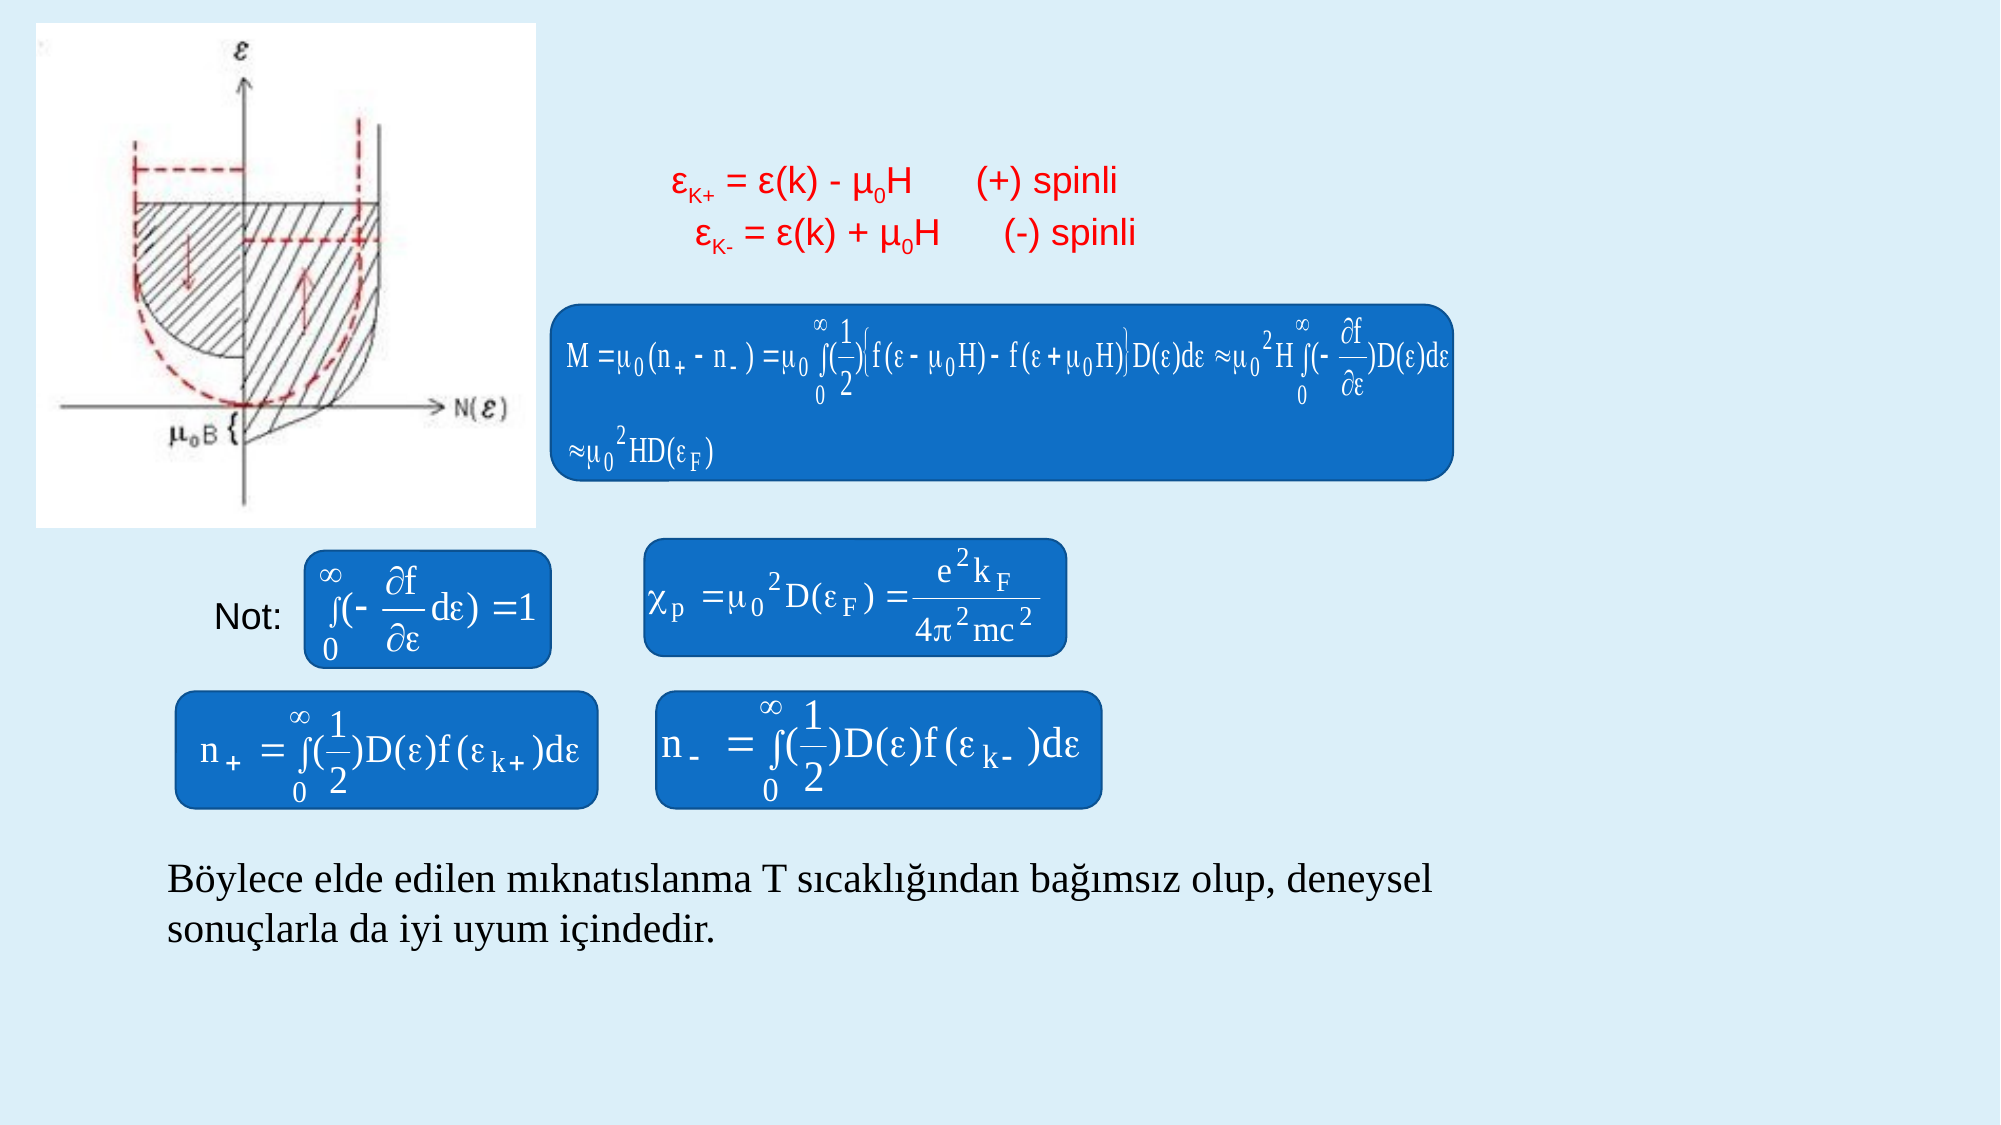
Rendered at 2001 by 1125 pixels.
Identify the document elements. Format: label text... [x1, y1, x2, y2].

text_box [645, 537, 1068, 658]
text_box [318, 551, 552, 669]
text_box εK+ = ε(k) - µ0H (+) spinli εK- = ε(k) + µ0H (-) spinli [584, 148, 1248, 268]
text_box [655, 683, 1087, 809]
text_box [312, 549, 538, 668]
text_box Böylece elde edilen mıknatıslanma T sıcaklığından bağımsız olup, deneysel sonuçlarla da iyi uyum içindedir. [152, 843, 1513, 959]
text_box [671, 690, 1103, 810]
text_box [549, 309, 562, 476]
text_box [643, 538, 1046, 646]
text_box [562, 304, 1453, 478]
text_box [303, 645, 312, 665]
picture [36, 23, 536, 528]
text_box [174, 690, 599, 810]
text_box [565, 478, 1438, 482]
text_box Not: [199, 584, 312, 645]
text_box [303, 553, 312, 584]
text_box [194, 695, 585, 809]
